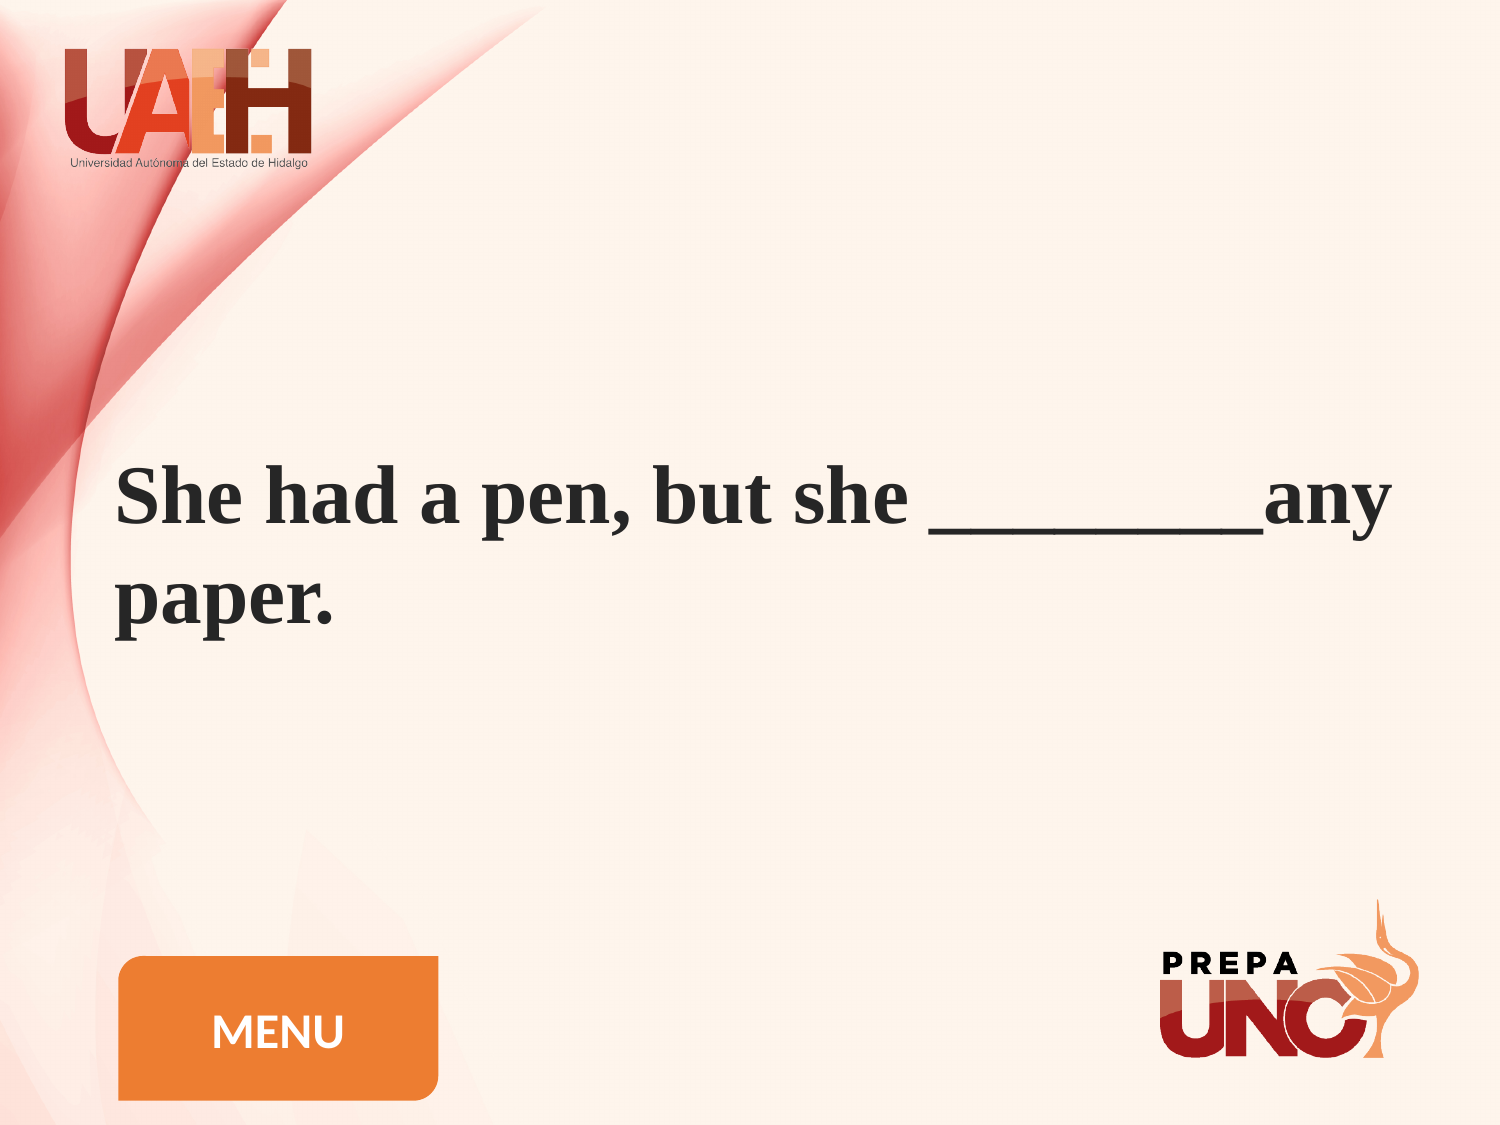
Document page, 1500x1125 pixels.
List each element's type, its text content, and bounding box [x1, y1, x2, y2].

text_box She had a pen, but she ________any paper. [99, 432, 1435, 648]
text_box MENU [118, 955, 439, 1101]
picture [0, 0, 1500, 1125]
